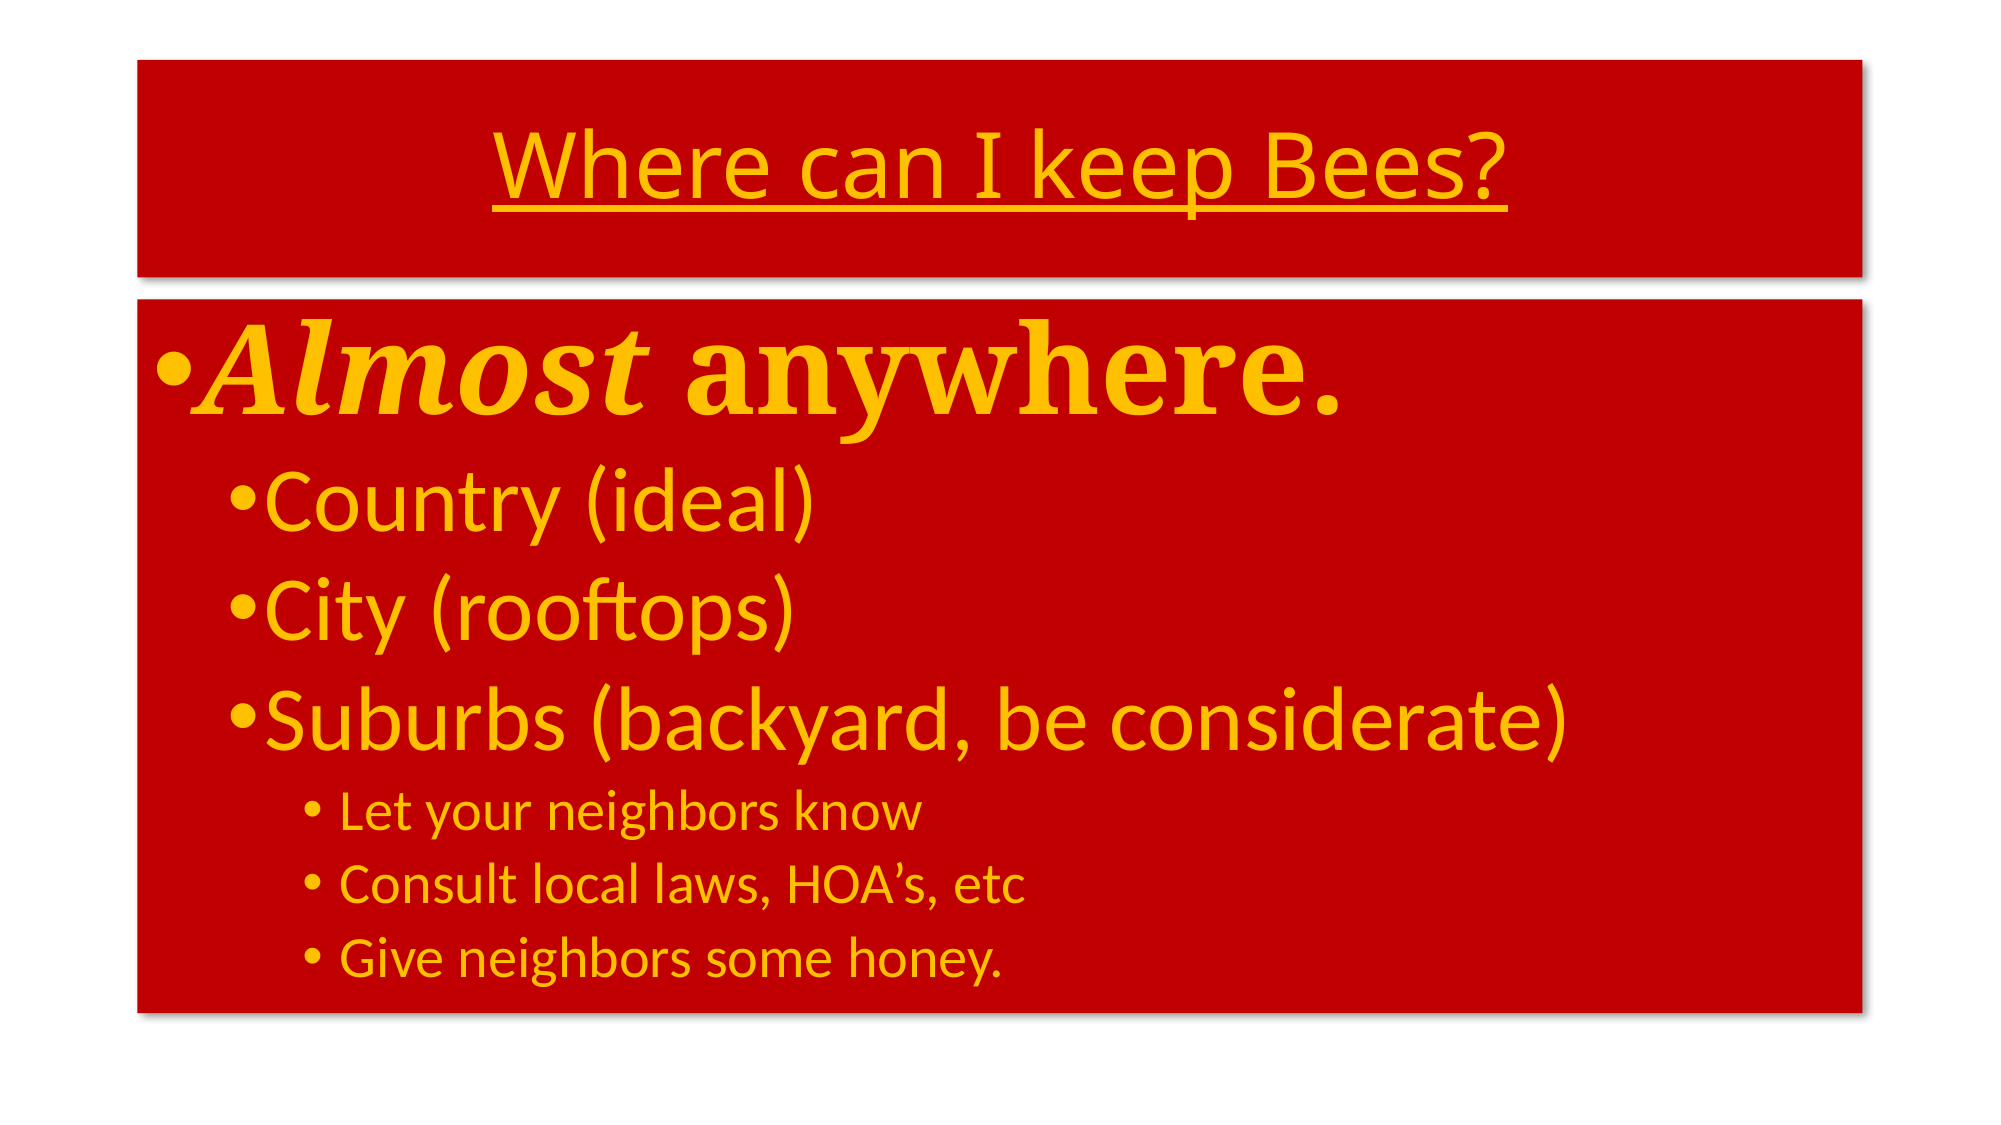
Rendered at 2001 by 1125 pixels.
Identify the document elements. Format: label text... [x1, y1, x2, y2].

list Almost anywhere. Country (ideal) City (rooftops) Suburbs (backyard, be considerate) Let your neighbors know Consult local laws, HOA’s, etc Give neighbors some honey. [137, 299, 1863, 1014]
title Where can I keep Bees? [137, 59, 1863, 278]
